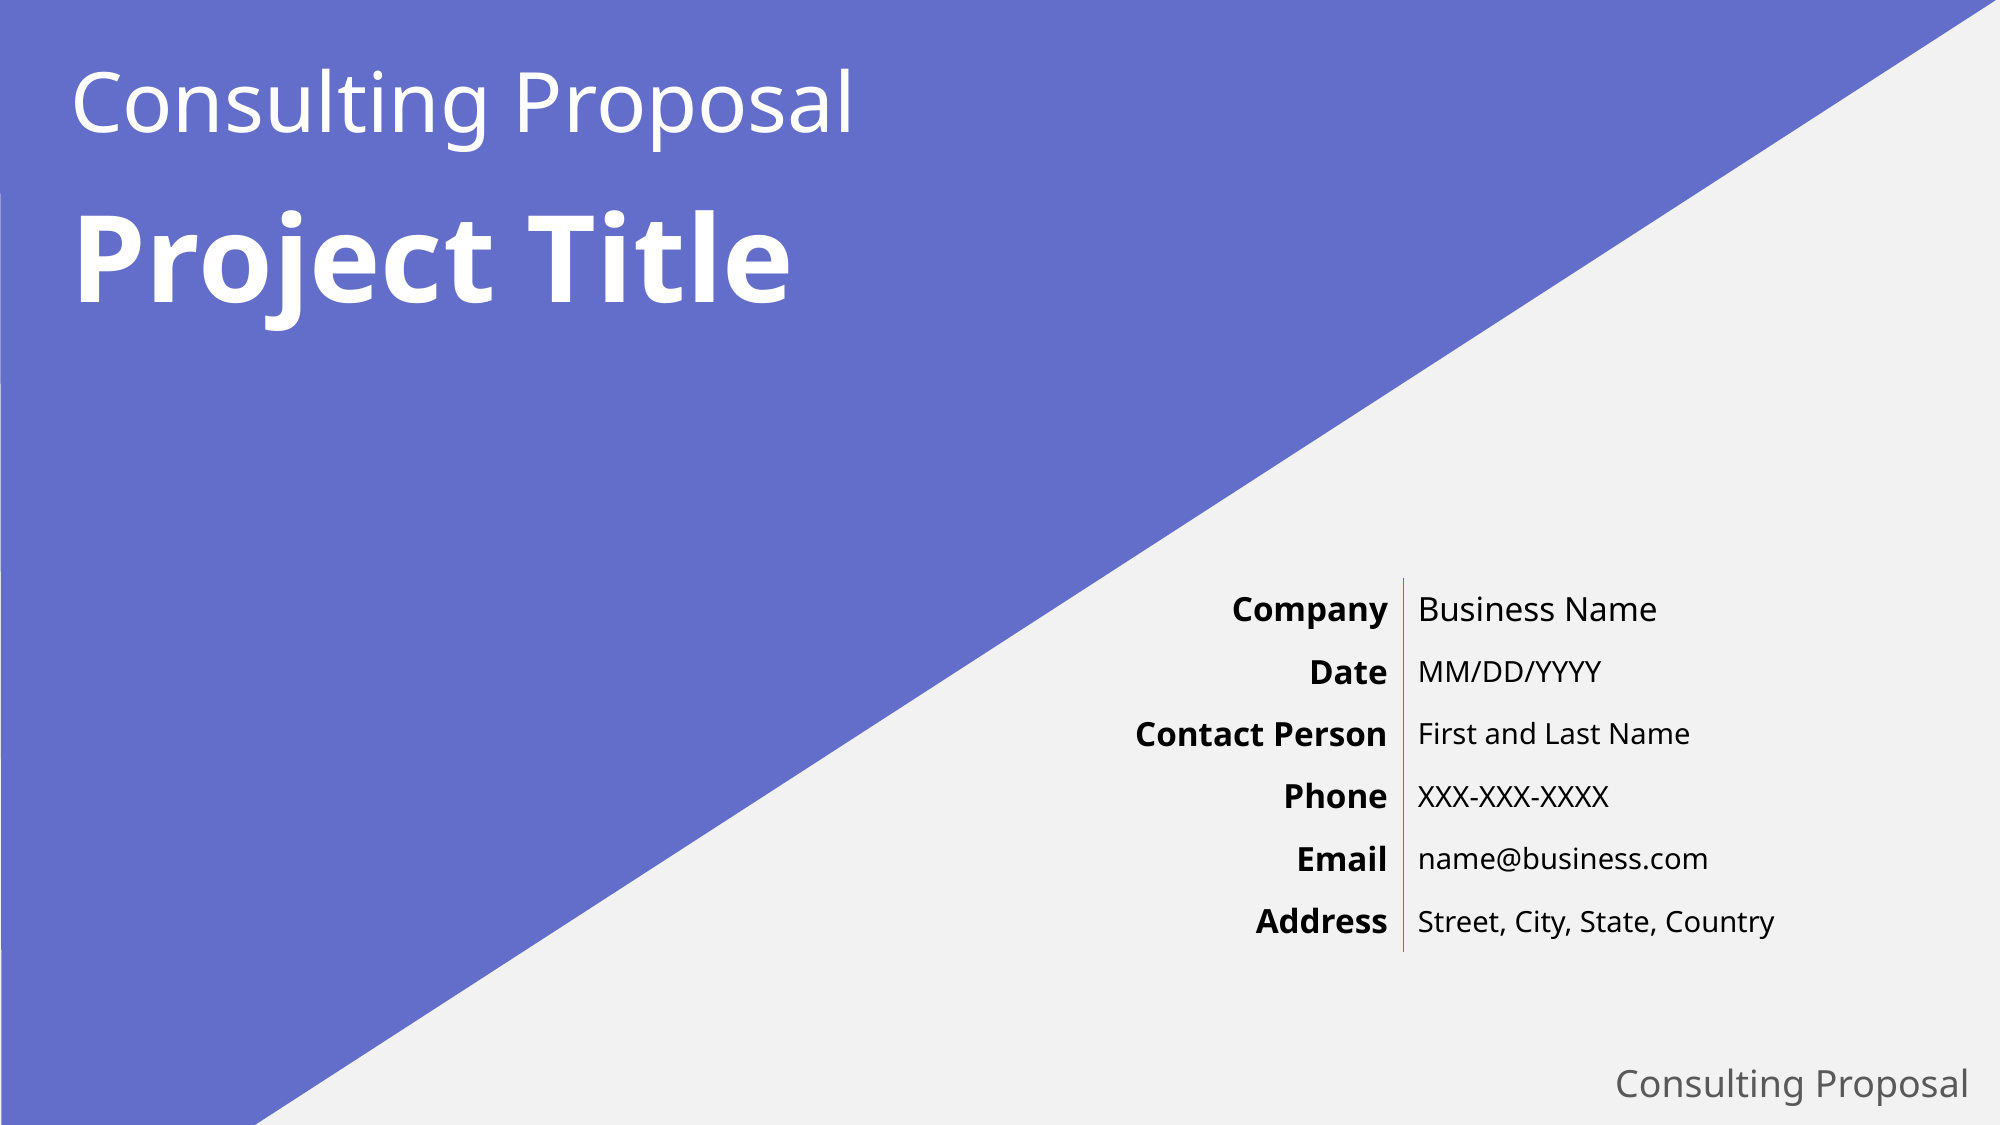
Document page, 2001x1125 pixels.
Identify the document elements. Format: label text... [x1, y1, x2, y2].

table_cell Street, City, State, Country [1404, 890, 1936, 952]
table_cell MM/DD/YYYY [1404, 640, 1936, 702]
text_box [0, 0, 1998, 1125]
table_header Company [1118, 578, 1403, 640]
table_cell Phone [1118, 765, 1403, 827]
text_box Project Title [55, 174, 1292, 335]
table_cell Address [1118, 890, 1403, 952]
table_cell First and Last Name [1404, 702, 1936, 765]
table_cell Date [1118, 640, 1403, 702]
table_cell name@business.com [1404, 827, 1936, 890]
text_box Consulting Proposal [954, 1047, 2000, 1117]
text_box Consulting Proposal [55, 41, 1292, 157]
table_cell XXX-XXX-XXXX [1404, 765, 1936, 827]
table_header Business Name [1404, 578, 1936, 640]
table_cell Email [1118, 827, 1403, 890]
table_cell Contact Person [1118, 702, 1403, 765]
